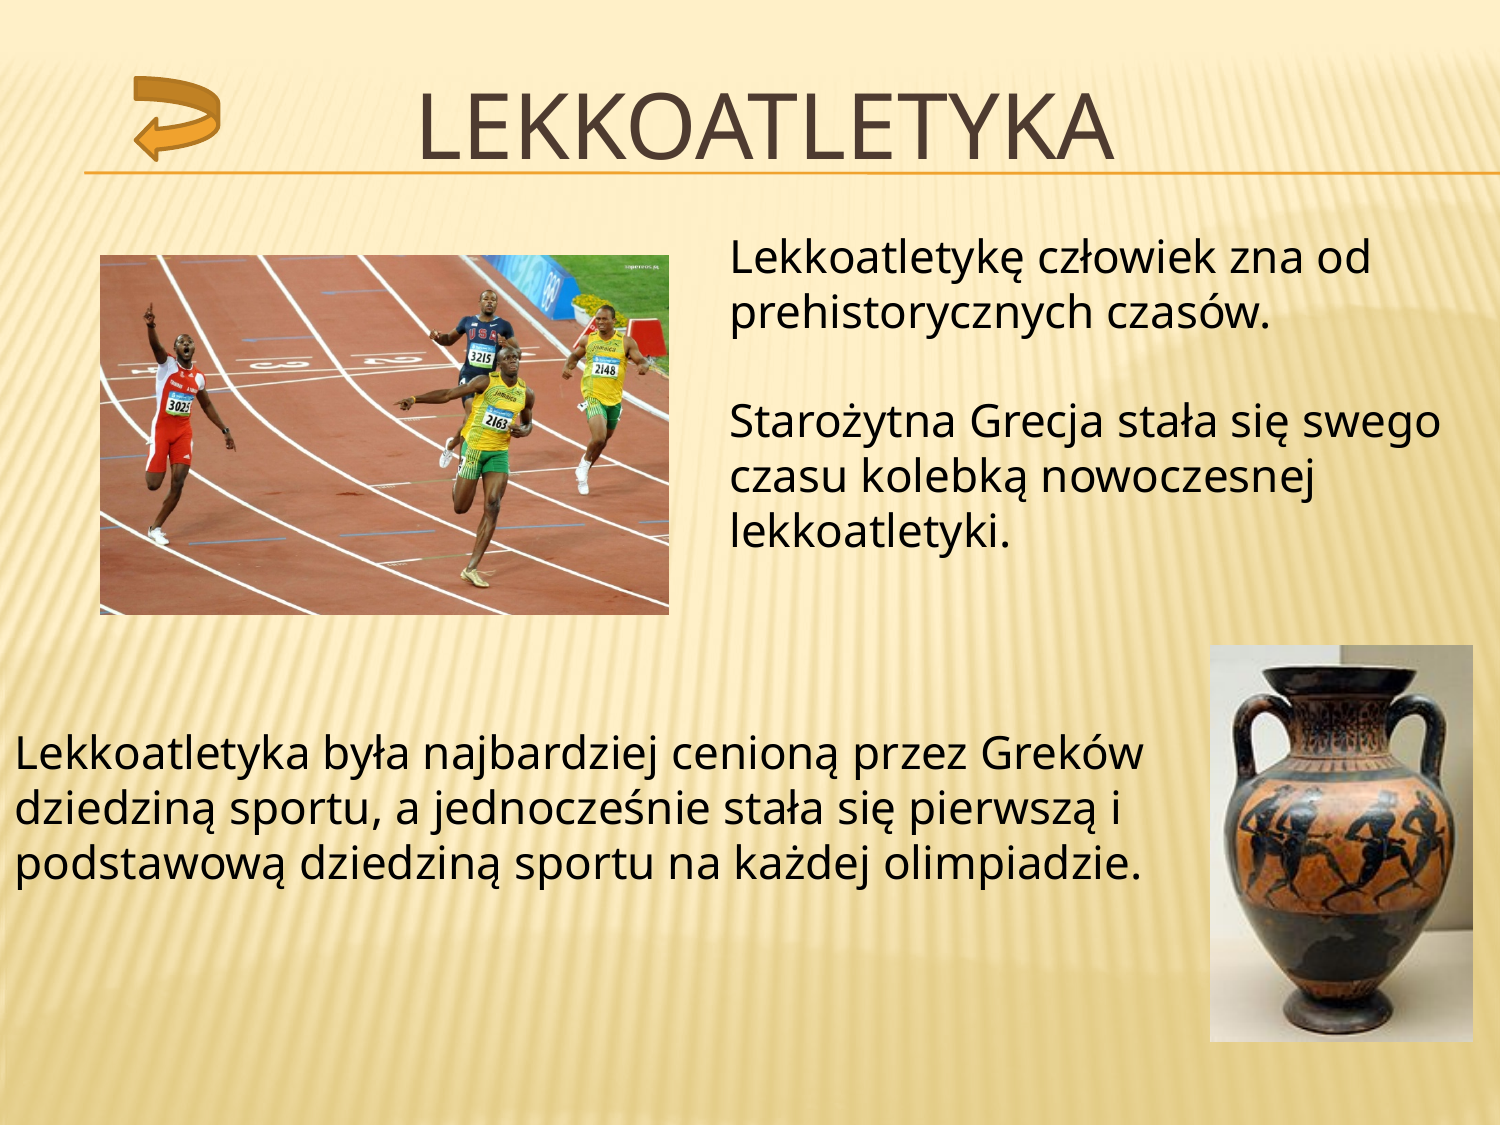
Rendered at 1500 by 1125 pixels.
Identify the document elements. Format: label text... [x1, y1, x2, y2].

text_box Lekkoatletykę człowiek zna od prehistorycznych czasów. Starożytna Grecja stała się swego czasu kolebką nowoczesnej lekkoatletyki. [714, 219, 1500, 565]
text_box [133, 76, 221, 162]
text_box Lekkoatletyka była najbardziej cenioną przez Greków dziedziną sportu, a jednocześnie stała się pierwszą i podstawową dziedziną sportu na każdej olimpiadzie. [0, 716, 1200, 896]
picture [100, 254, 670, 615]
picture [1210, 644, 1473, 1042]
title Lekkoatletyka [53, 54, 1479, 192]
